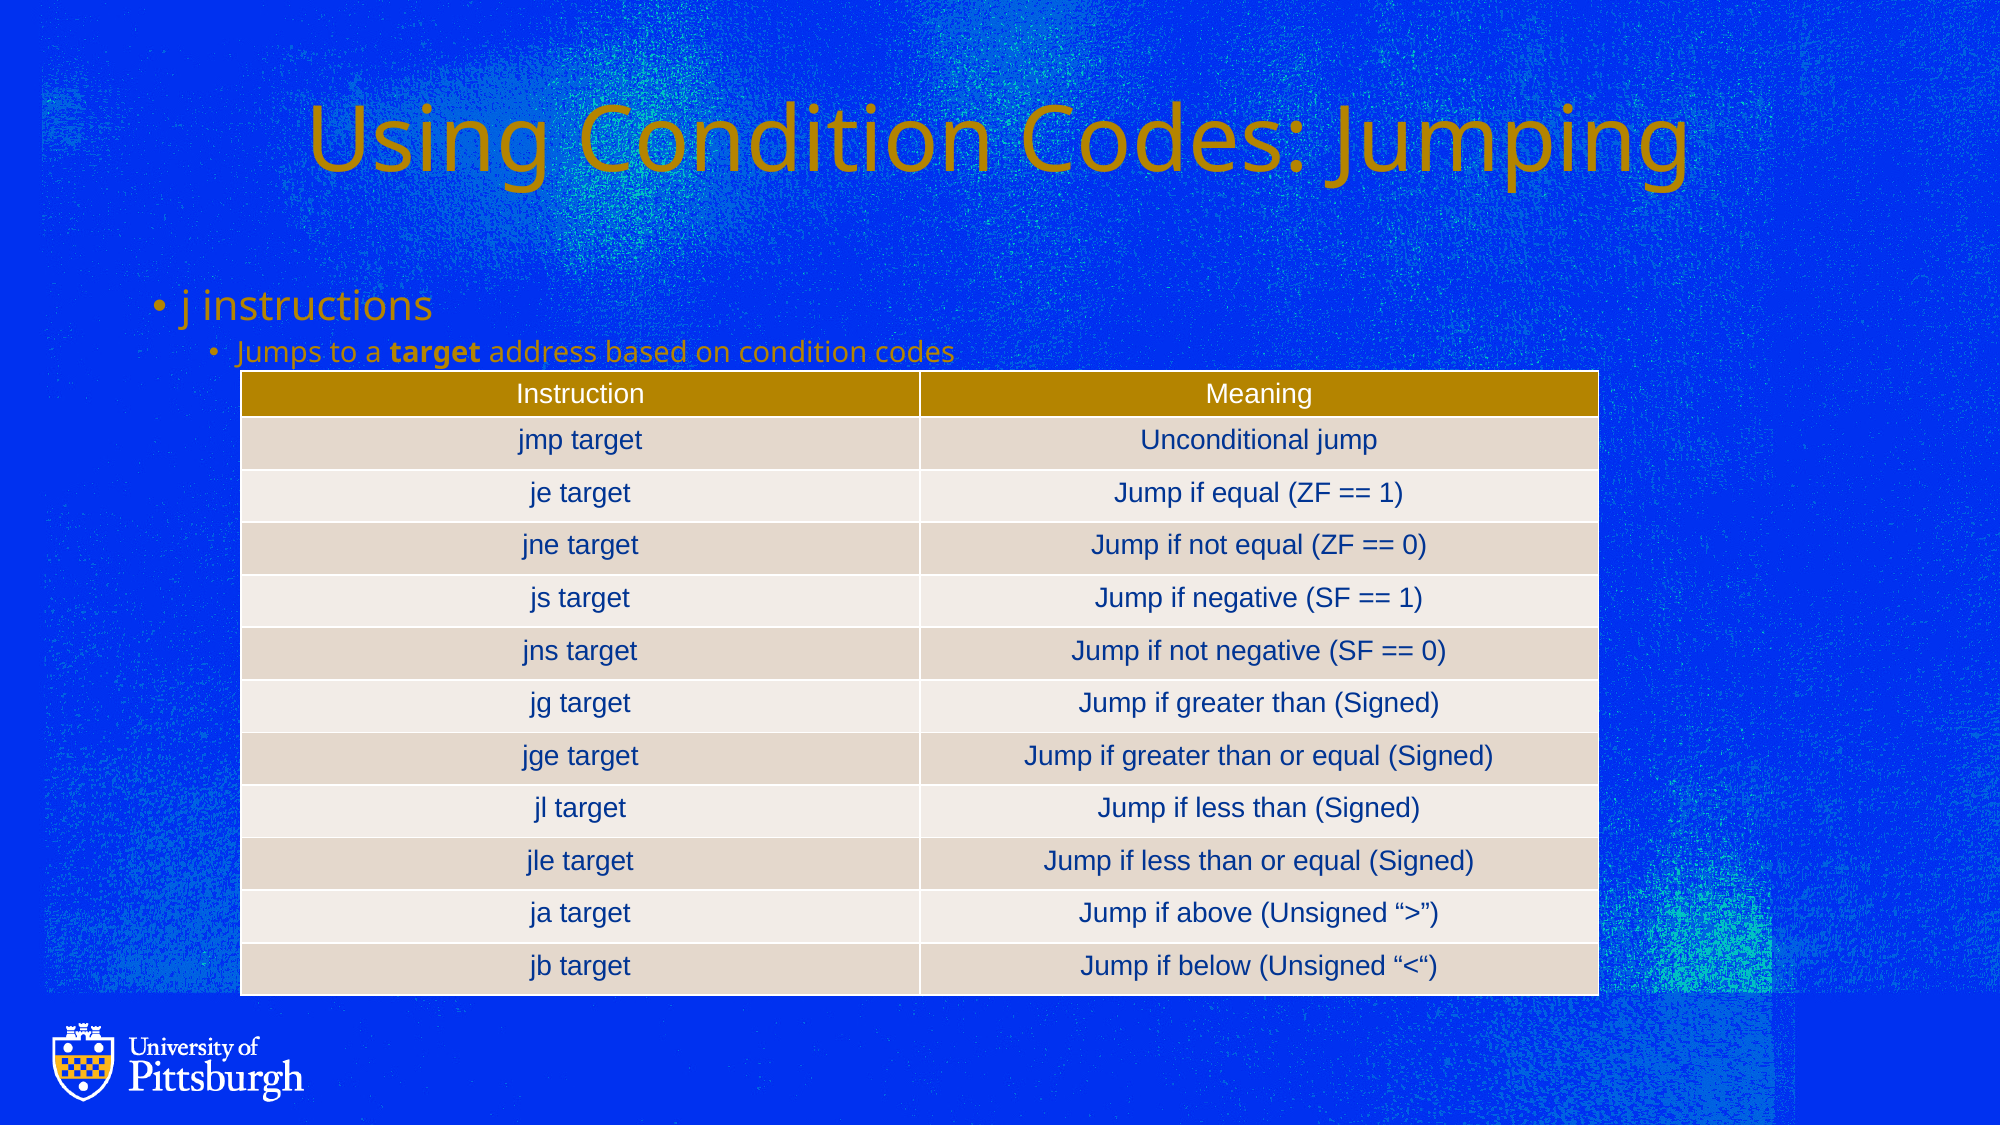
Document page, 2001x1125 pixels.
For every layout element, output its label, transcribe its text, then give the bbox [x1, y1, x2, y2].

table_header Instruction [242, 372, 919, 416]
table_cell jge target [242, 733, 919, 784]
table_cell jb target [242, 944, 919, 994]
table_cell ja target [242, 891, 919, 942]
picture [0, 0, 2000, 1125]
table_cell Jump if less than or equal (Signed) [921, 838, 1598, 889]
table_cell Jump if greater than or equal (Signed) [921, 733, 1598, 784]
table_cell Unconditional jump [921, 418, 1598, 469]
list j instructions Jumps to a target address based on condition codes [137, 277, 1863, 992]
table_cell jns target [242, 628, 919, 679]
table_header Meaning [921, 372, 1598, 416]
table_cell jmp target [242, 418, 919, 469]
title Using Condition Codes: Jumping [137, 84, 1863, 277]
table_cell Jump if greater than (Signed) [921, 681, 1598, 732]
table_cell jle target [242, 838, 919, 889]
table_cell je target [242, 471, 919, 521]
table_cell Jump if above (Unsigned “>”) [921, 891, 1598, 942]
table_cell Jump if less than (Signed) [921, 786, 1598, 837]
table_cell jg target [242, 681, 919, 732]
table_cell jl target [242, 786, 919, 837]
table_cell js target [242, 576, 919, 626]
table_cell Jump if negative (SF == 1) [921, 576, 1598, 626]
table_cell Jump if not negative (SF == 0) [921, 628, 1598, 679]
table_cell jne target [242, 523, 919, 574]
table_cell Jump if not equal (ZF == 0) [921, 523, 1598, 574]
table_cell Jump if below (Unsigned “<“) [921, 944, 1598, 994]
table_cell Jump if equal (ZF == 1) [921, 471, 1598, 521]
